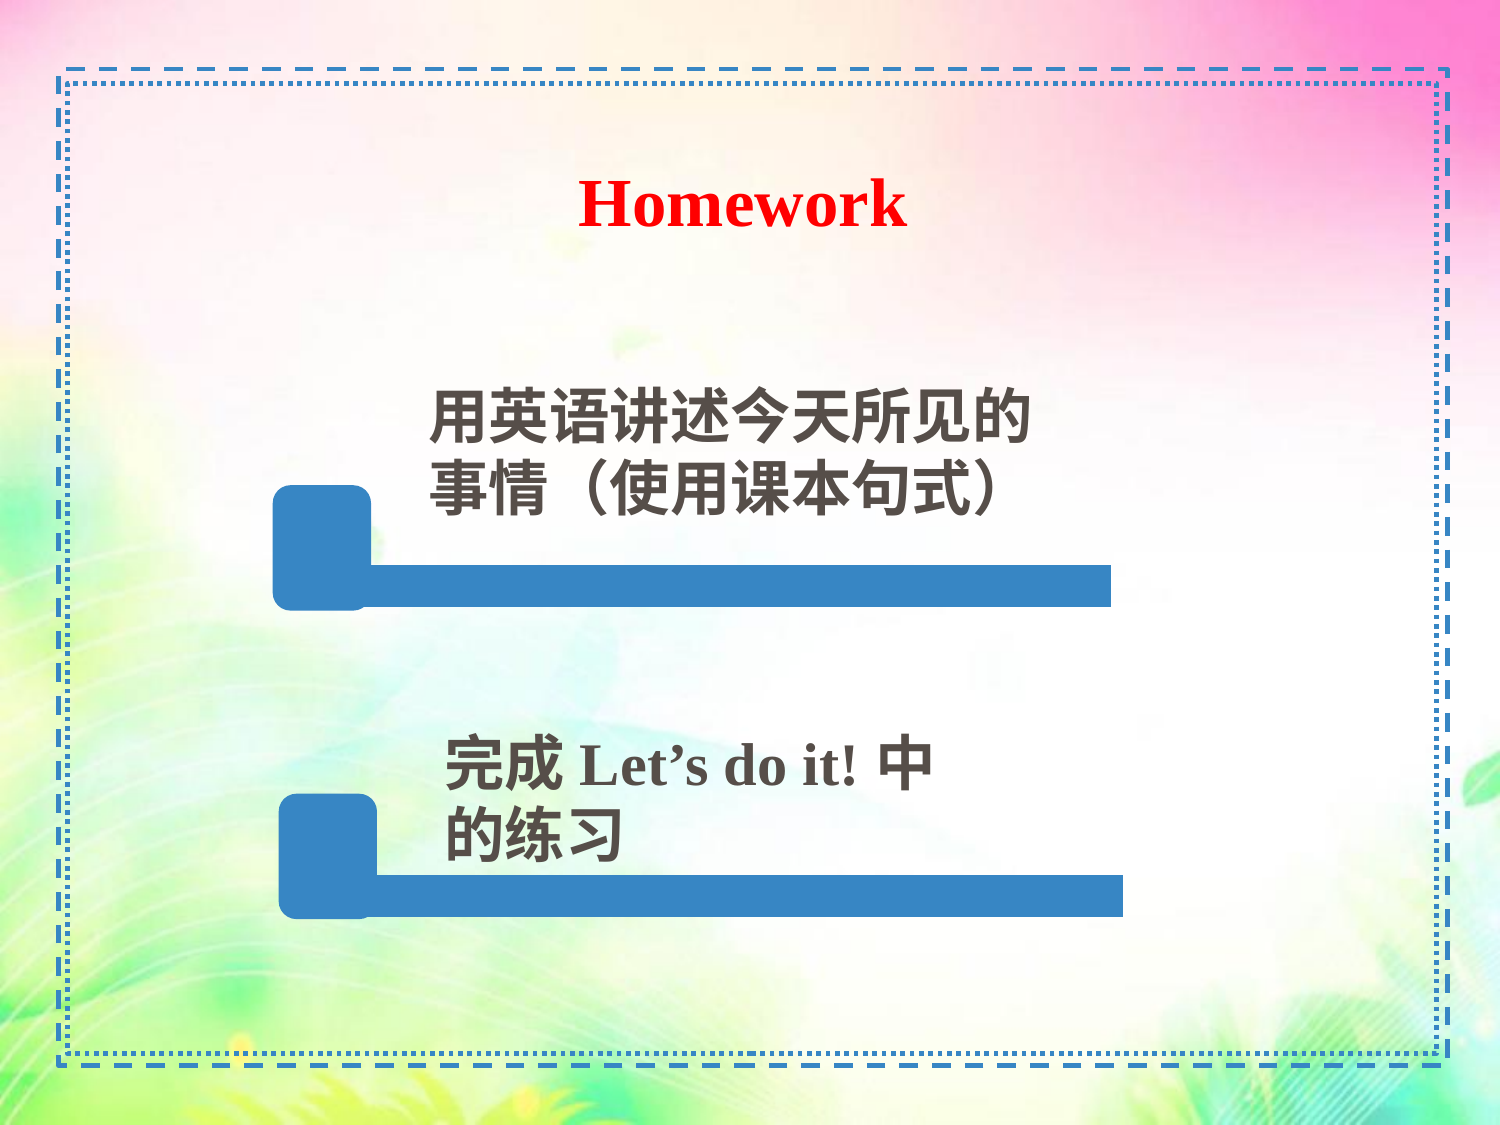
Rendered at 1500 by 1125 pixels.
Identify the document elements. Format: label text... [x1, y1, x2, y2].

text_box [56, 67, 1449, 1068]
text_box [274, 487, 1123, 918]
text_box [65, 81, 1438, 1056]
picture [0, 0, 1500, 1125]
text_box 用英语讲述今天所见的事情（使用课本句式） [414, 373, 1077, 485]
text_box Homework [551, 157, 953, 241]
